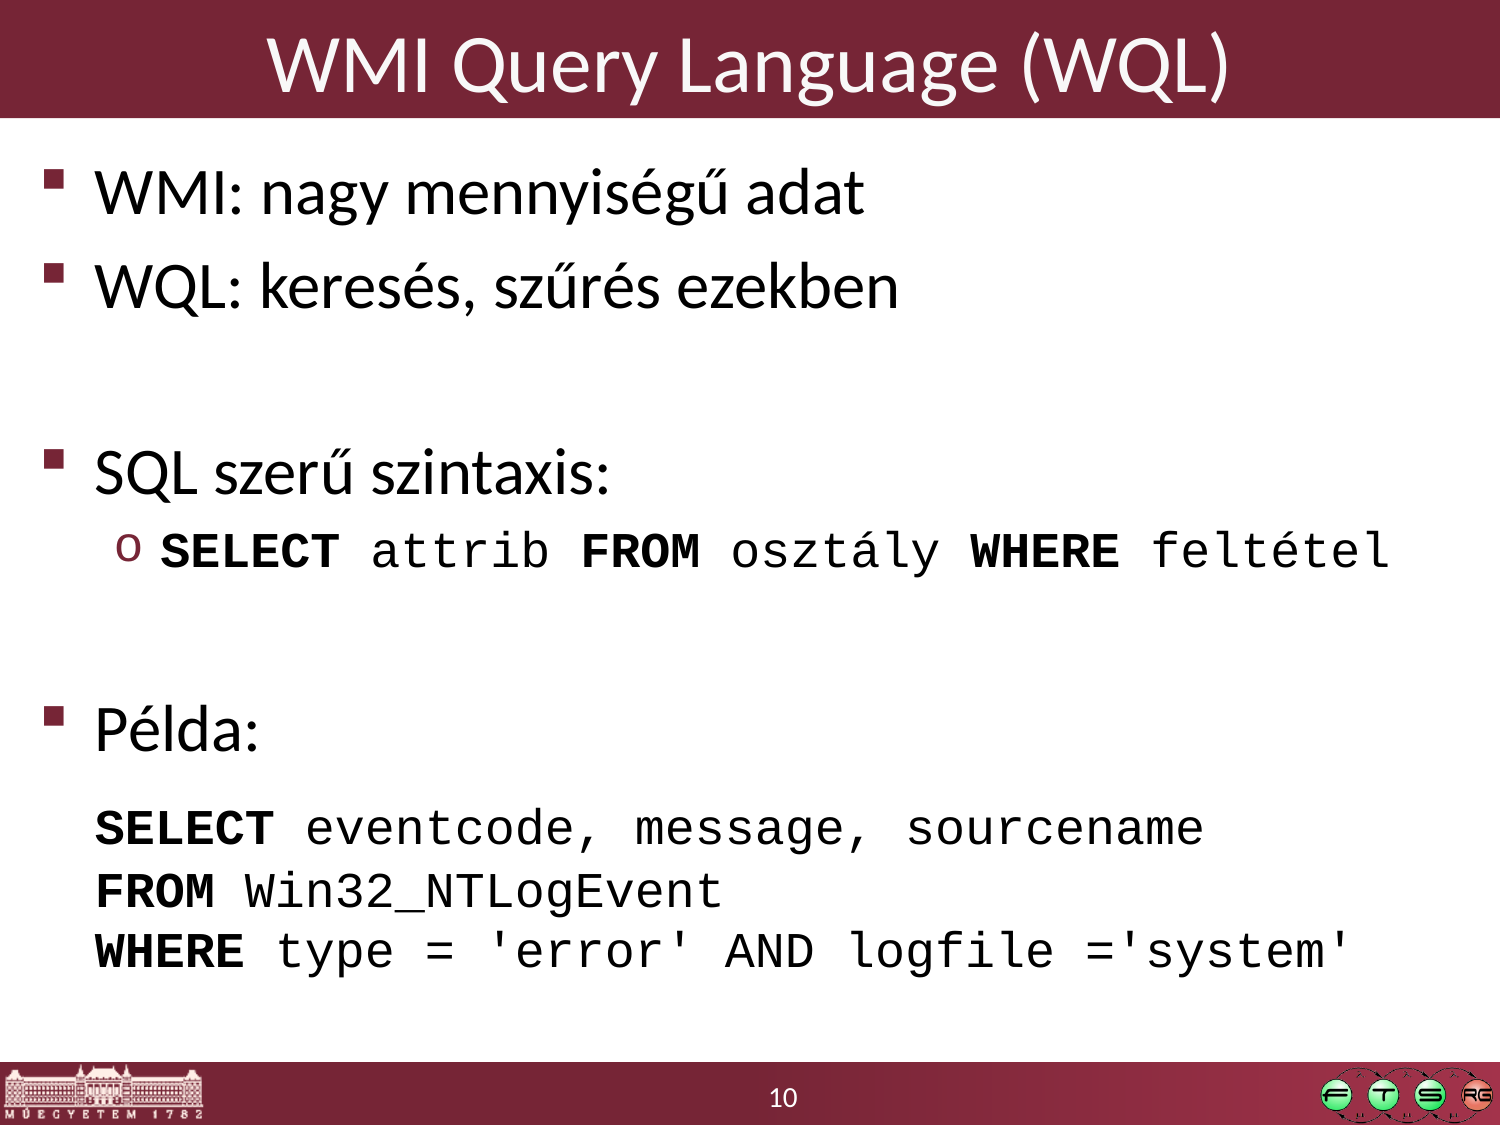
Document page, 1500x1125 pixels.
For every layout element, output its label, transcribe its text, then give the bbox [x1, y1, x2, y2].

picture [0, 1063, 209, 1123]
picture [1318, 1065, 1494, 1125]
title WMI Query Language (WQL) [0, 0, 1500, 119]
list WMI: nagy mennyiségű adat WQL: keresés, szűrés ezekben SQL szerű szintaxis: SELECT attrib FROM osztály WHERE feltétel Példa: SELECT eventcode, message, sourcename FROM Win32_NTLogEvent WHERE type = 'error' AND logfile ='system' [23, 140, 1477, 1048]
